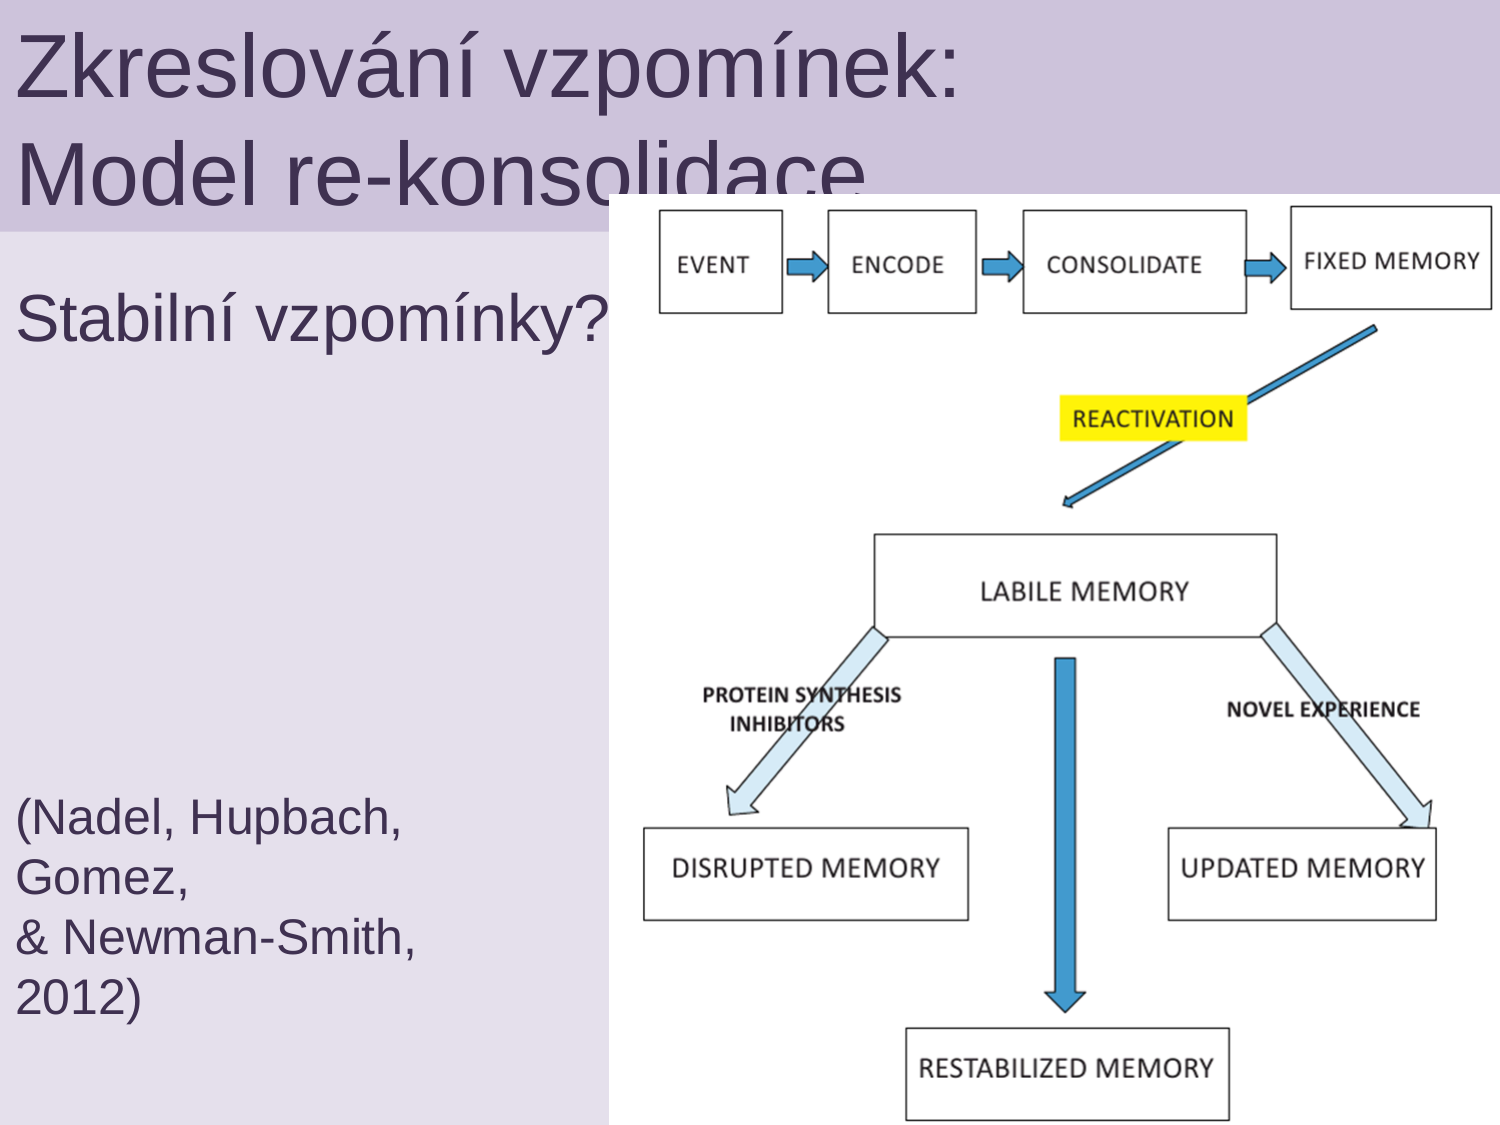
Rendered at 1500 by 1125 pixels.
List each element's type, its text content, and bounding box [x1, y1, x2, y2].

picture [609, 194, 1500, 1125]
title Zkreslování vzpomínek: Model re-konsolidace [0, 0, 1500, 232]
list Stabilní vzpomínky? (Nadel, Hupbach, Gomez, & Newman-Smith, 2012) [0, 267, 604, 1125]
